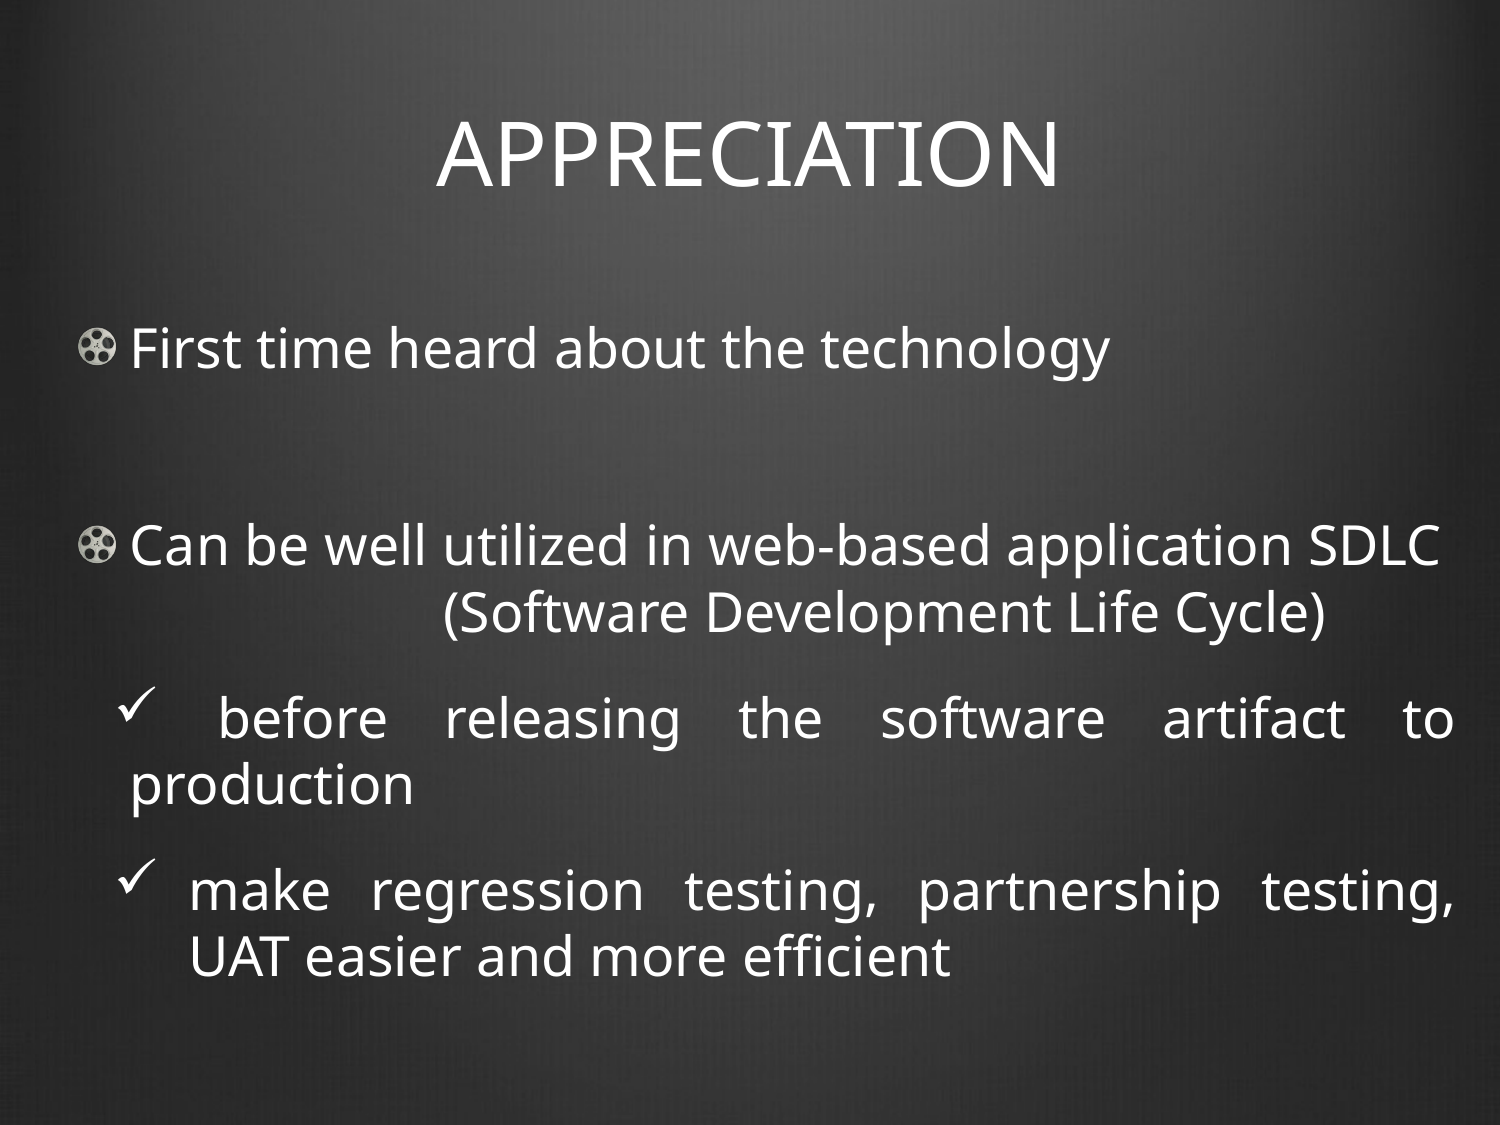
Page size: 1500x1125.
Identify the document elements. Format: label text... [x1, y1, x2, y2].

picture [76, 325, 118, 367]
list First time heard about the technology Can be well utilized in web-based application SDLC (Software Development Life Cycle) before releasing the software artifact to production make regression testing, partnership testing, UAT easier and more efficient [61, 305, 1473, 1005]
picture [76, 523, 118, 565]
title APPRECIATION [112, 71, 1388, 231]
